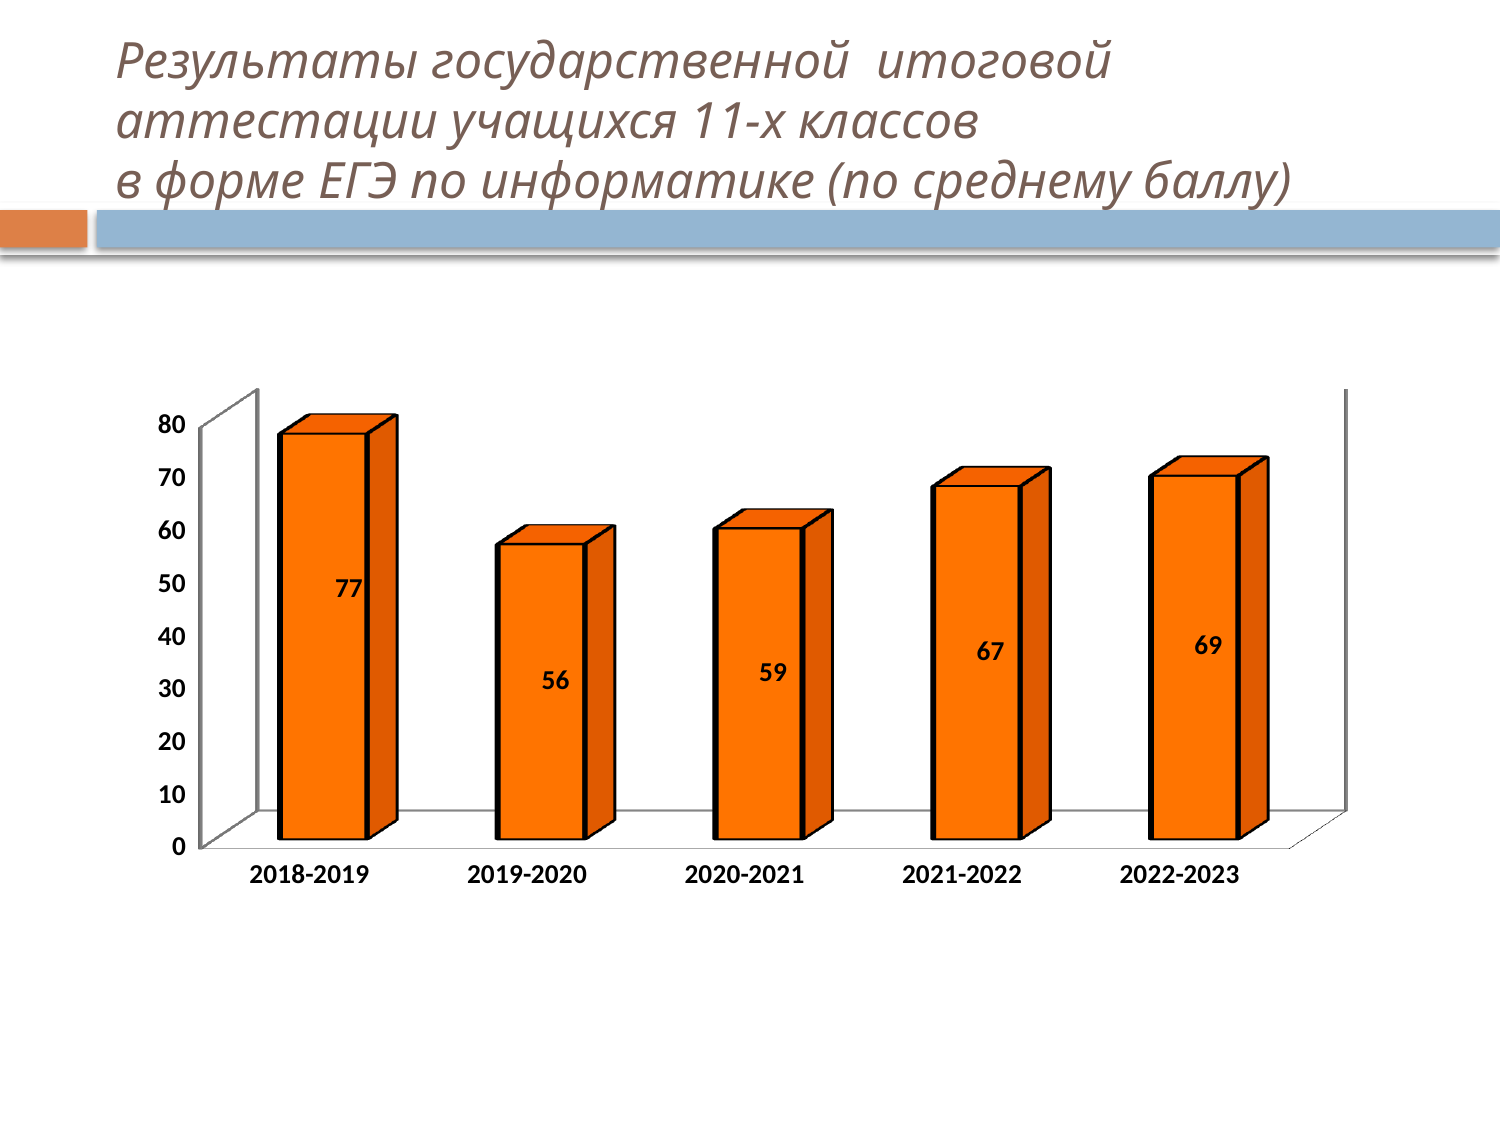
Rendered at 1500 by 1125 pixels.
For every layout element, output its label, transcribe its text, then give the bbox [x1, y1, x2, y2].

title Результаты государственной итоговой аттестации учащихся 11-х классов в форме ЕГЭ по информатике (по среднему баллу) [100, 75, 1438, 200]
text_box [0, 0, 1500, 75]
chart [136, 359, 1352, 918]
